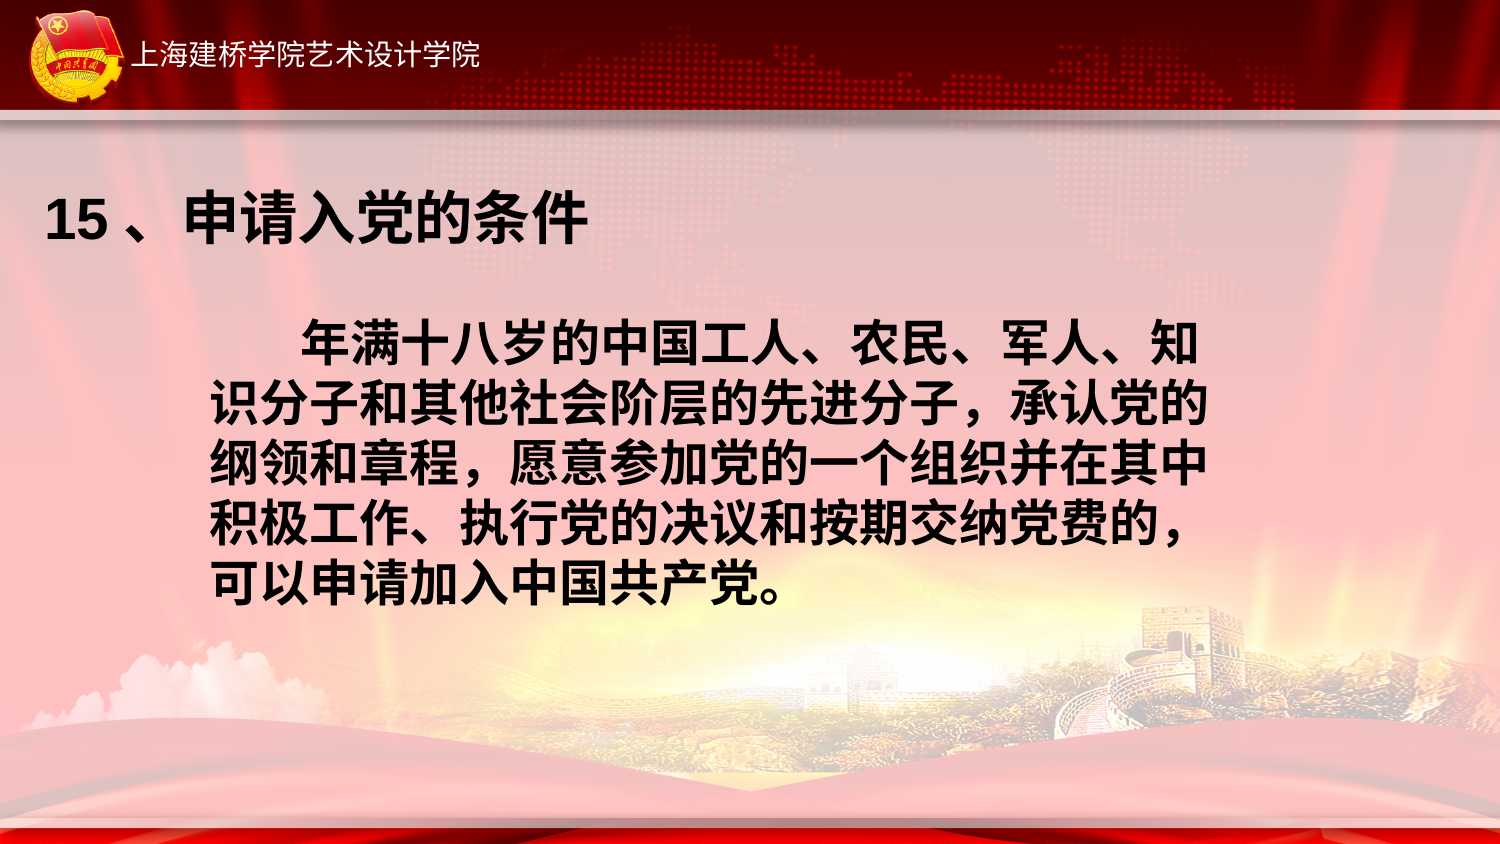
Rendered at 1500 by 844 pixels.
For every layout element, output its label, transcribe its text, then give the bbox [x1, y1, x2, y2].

text_box 年满十八岁的中国工人、农民、军人、知识分子和其他社会阶层的先进分子，承认党的纲领和章程，愿意参加党的一个组织并在其中积极工作、执行党的决议和按期交纳党费的，可以申请加入中国共产党。 [194, 303, 1258, 619]
text_box 上海建桥学院艺术设计学院 [115, 28, 1500, 79]
picture [0, 0, 1500, 844]
text_box 15、申请入党的条件 [29, 173, 774, 259]
